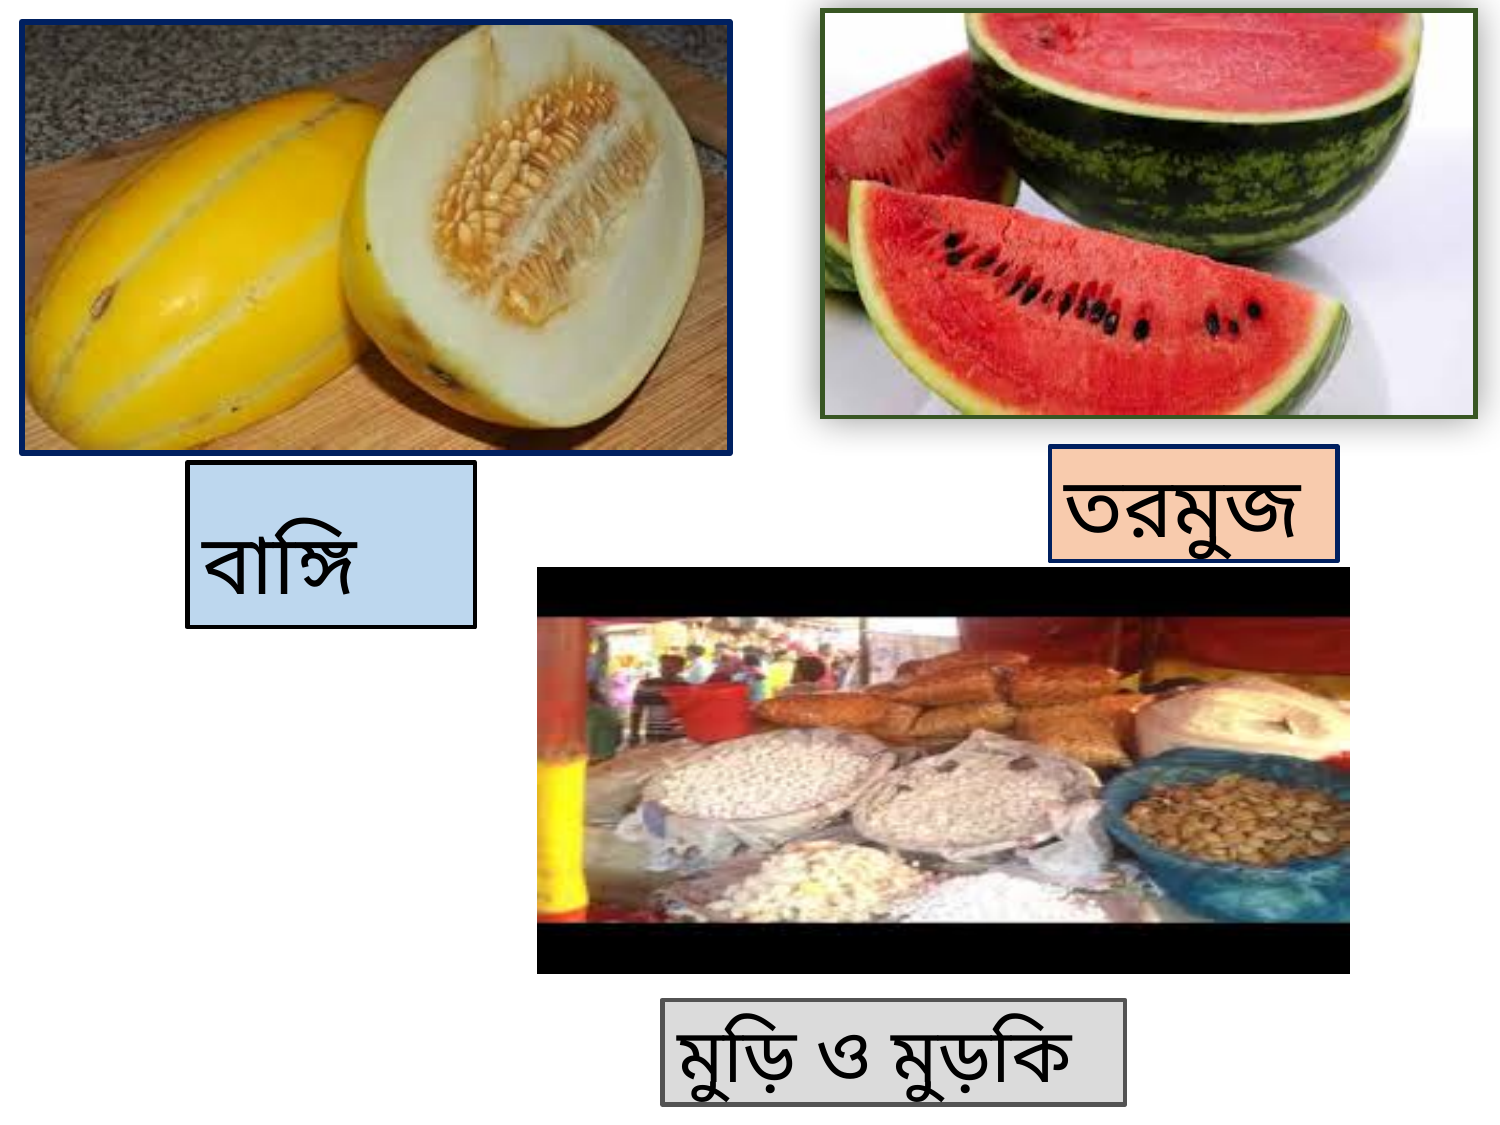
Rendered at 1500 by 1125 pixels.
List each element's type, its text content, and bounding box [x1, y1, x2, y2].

text_box বাঙ্গি [187, 462, 475, 628]
picture [824, 12, 1474, 415]
text_box তরমুজ [1049, 446, 1338, 562]
picture [537, 567, 1350, 974]
picture [24, 24, 727, 450]
text_box মুড়ি ও মুড়কি [662, 999, 1125, 1105]
